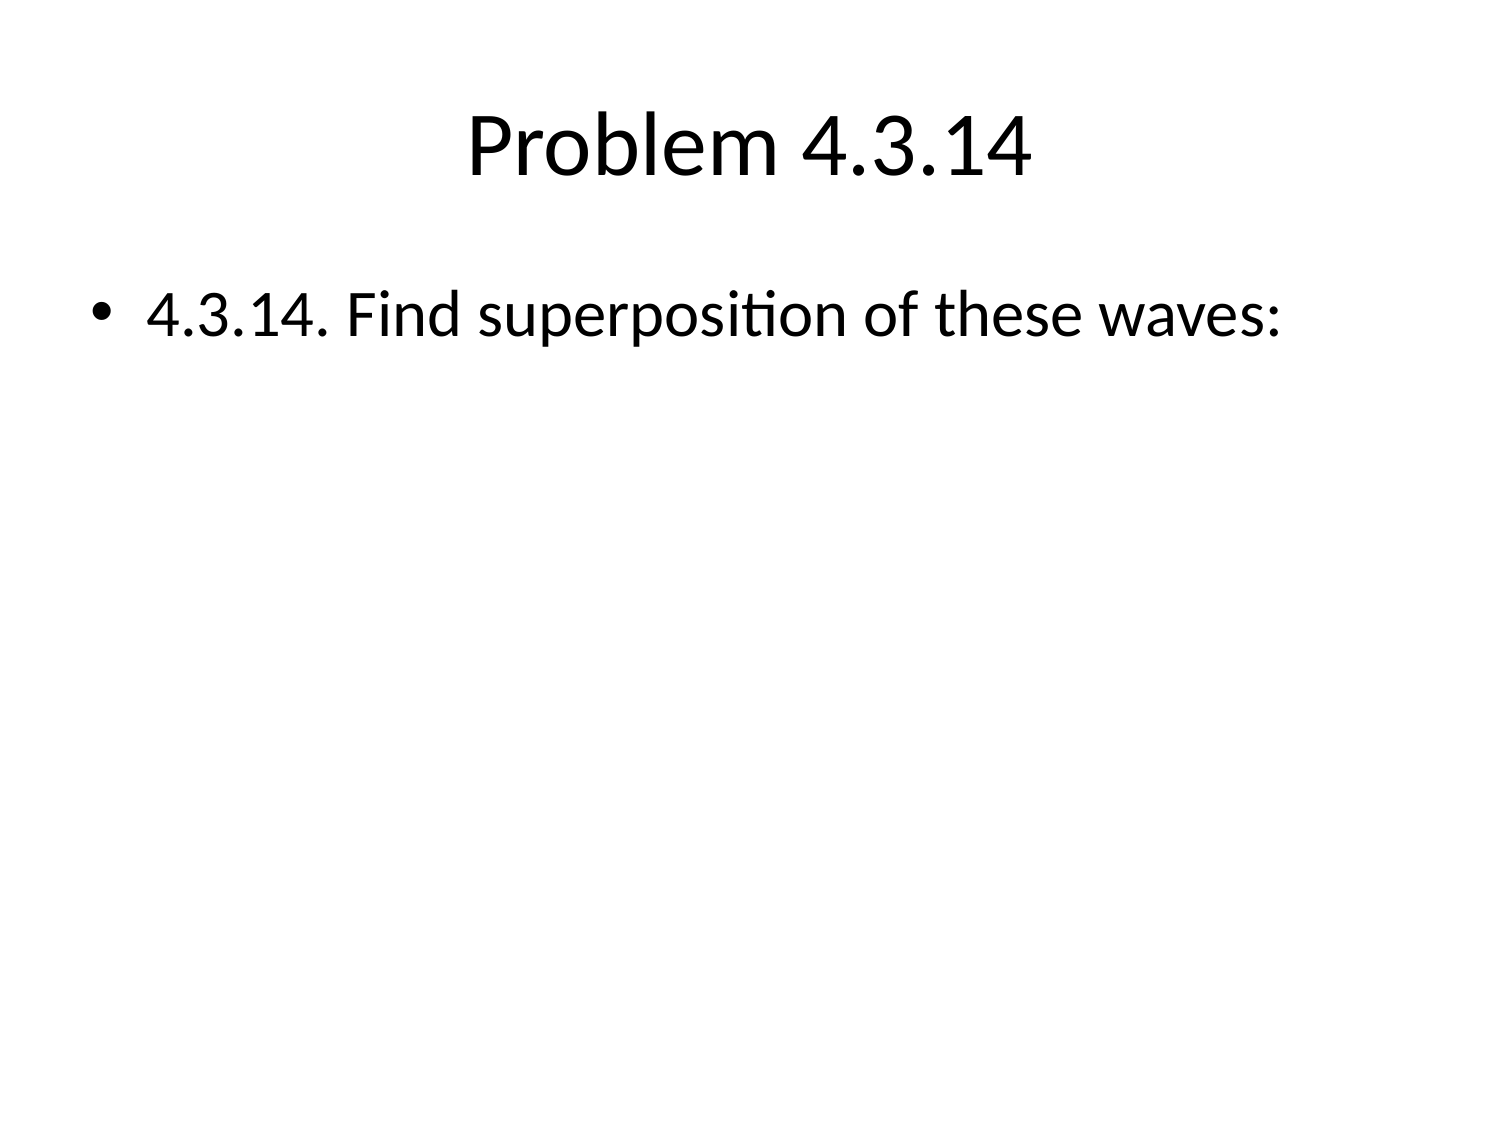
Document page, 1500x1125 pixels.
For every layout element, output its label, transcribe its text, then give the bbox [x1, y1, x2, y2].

title Problem 4.3.14 [75, 45, 1425, 233]
